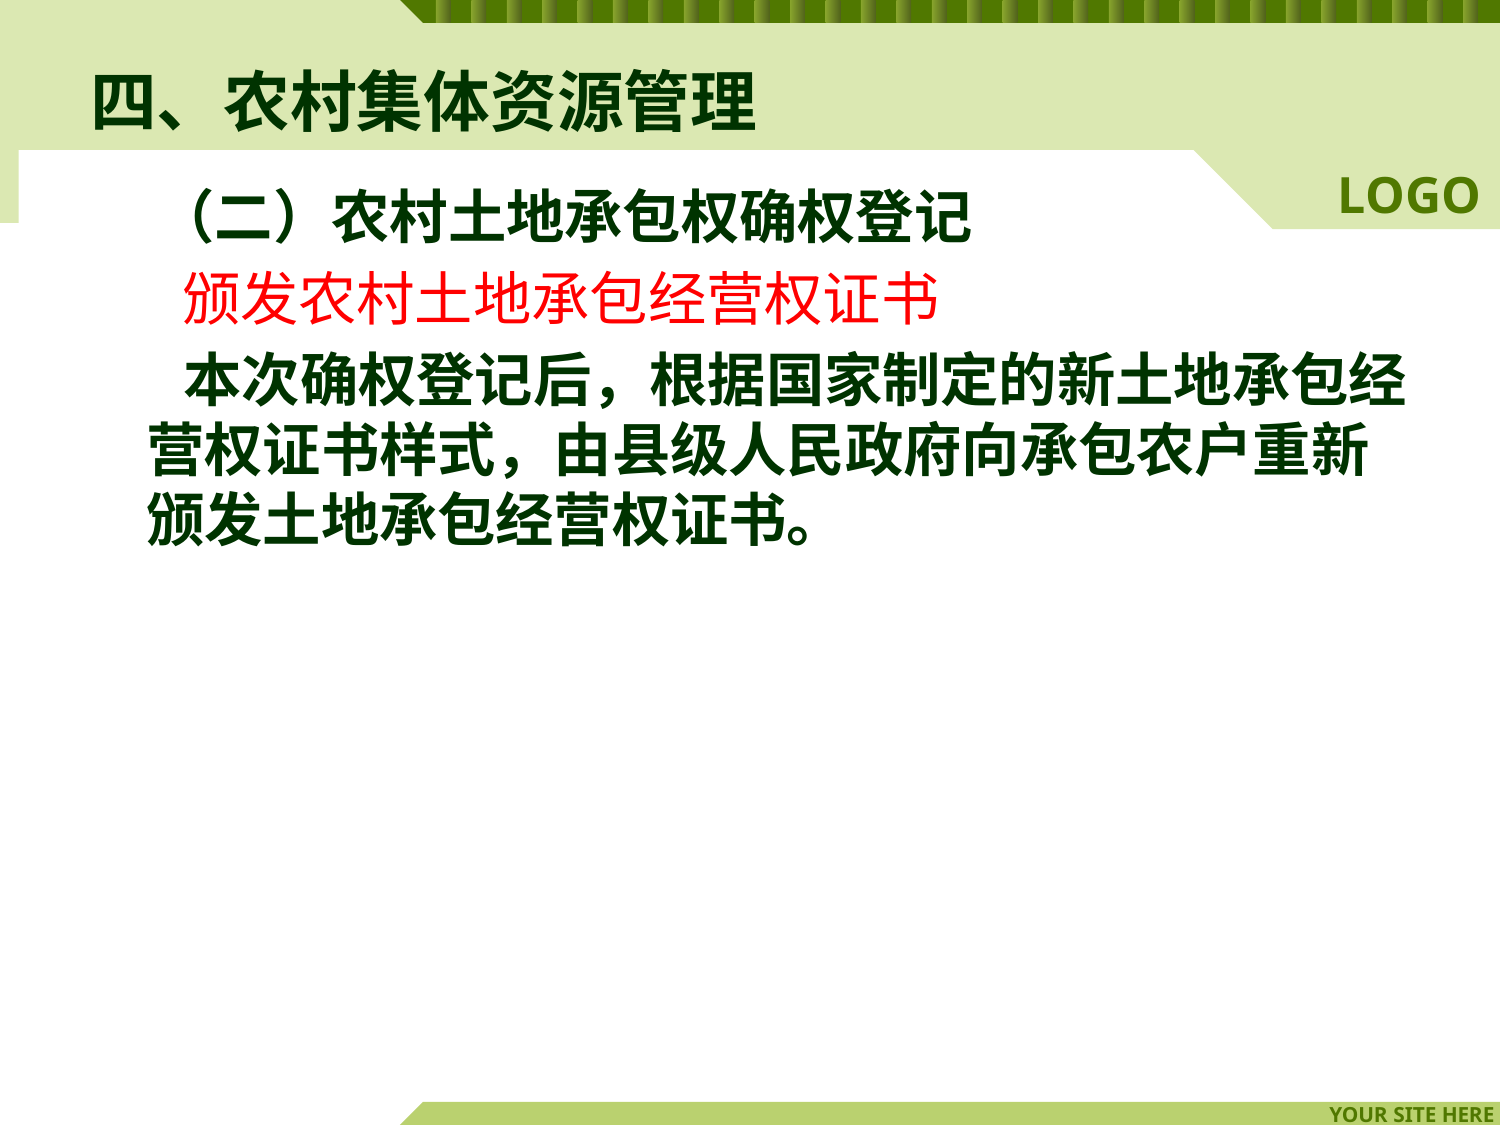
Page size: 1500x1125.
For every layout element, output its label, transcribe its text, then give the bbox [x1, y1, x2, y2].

title 四、农村集体资源管理 [74, 49, 1363, 151]
list （二）农村土地承包权确权登记 颁发农村土地承包经营权证书 本次确权登记后，根据国家制定的新土地承包经营权证书样式，由县级人民政府向承包农户重新颁发土地承包经营权证书。 [74, 172, 1426, 1038]
